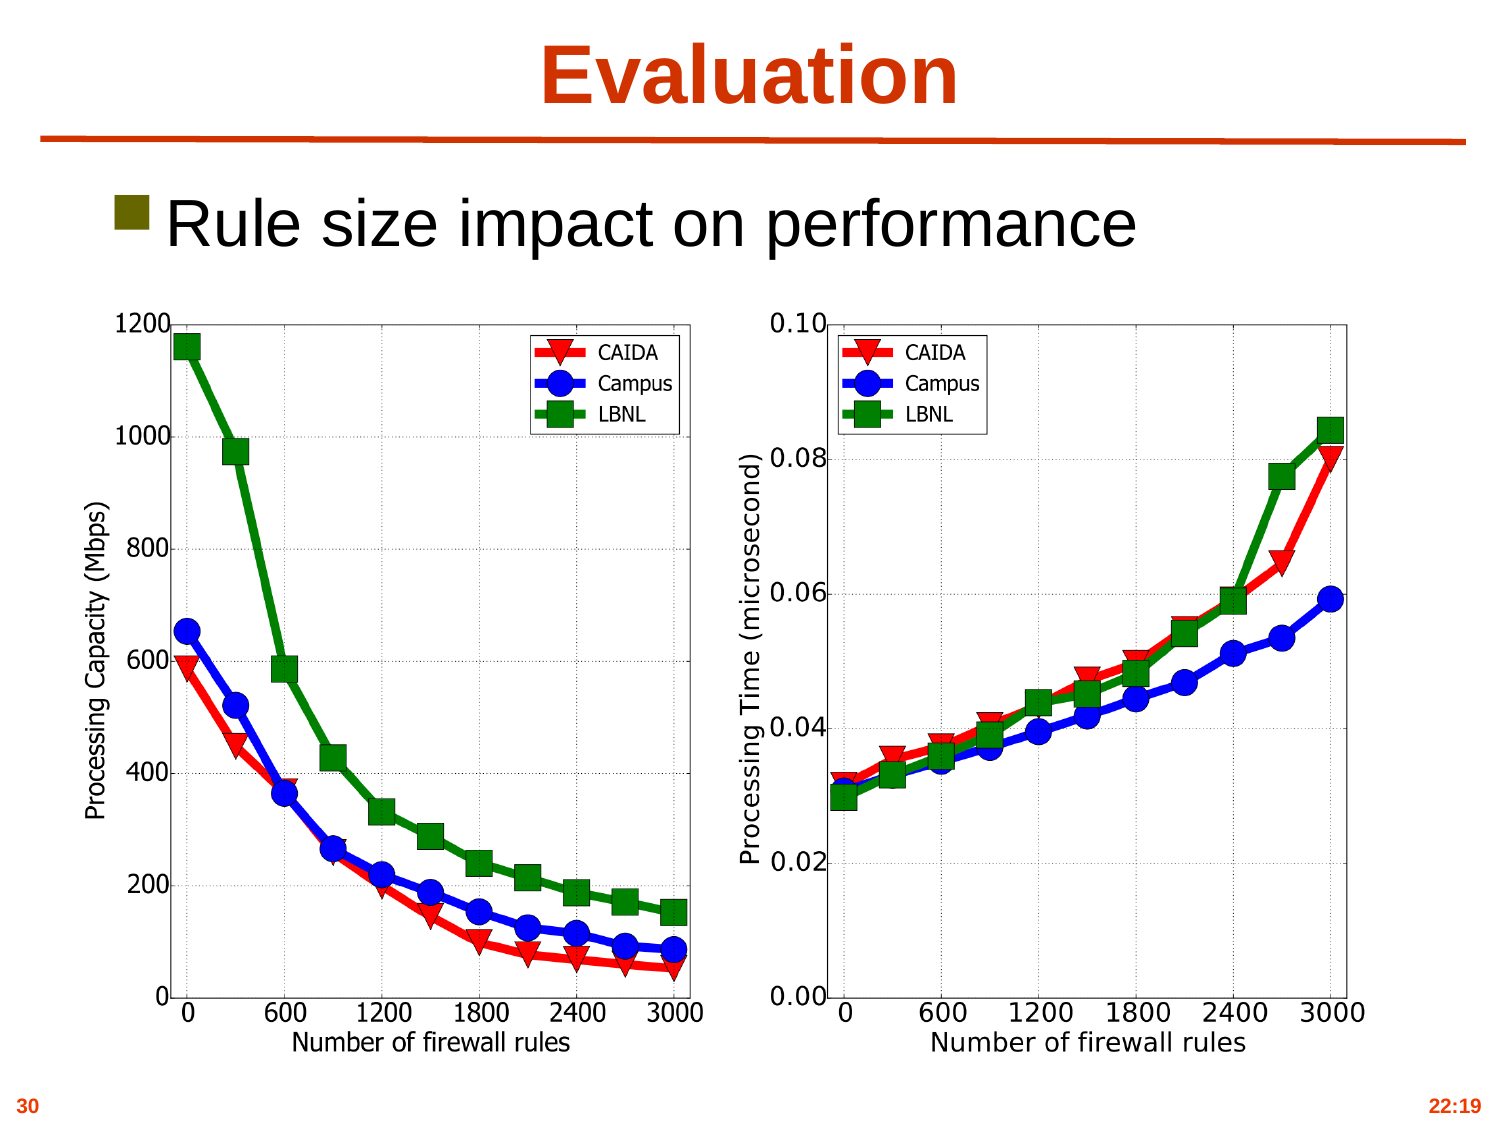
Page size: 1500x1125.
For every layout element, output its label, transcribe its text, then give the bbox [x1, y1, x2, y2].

text_box Rule size impact on performance [94, 172, 1363, 304]
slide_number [1410, 1085, 1500, 1125]
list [76, 305, 1367, 1059]
title Evaluation [74, 32, 1426, 128]
